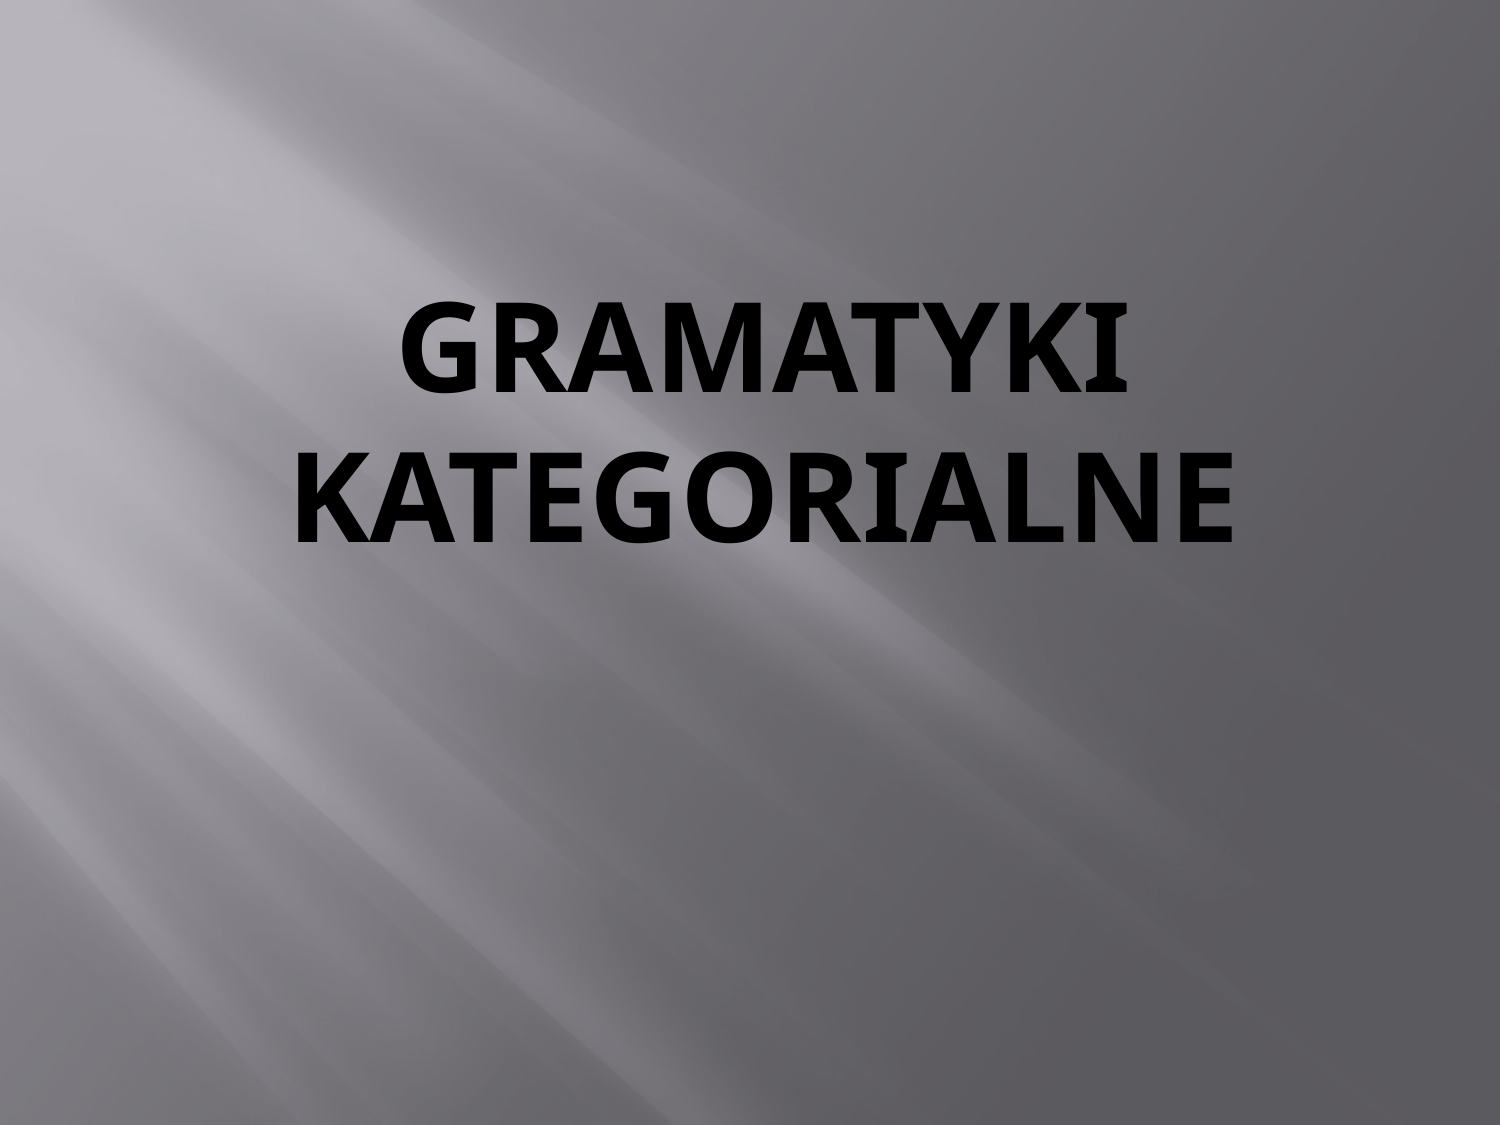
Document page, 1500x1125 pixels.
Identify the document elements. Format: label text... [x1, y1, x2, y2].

title Gramatyki kategorialne [87, 266, 1439, 568]
picture [0, 0, 1500, 1125]
